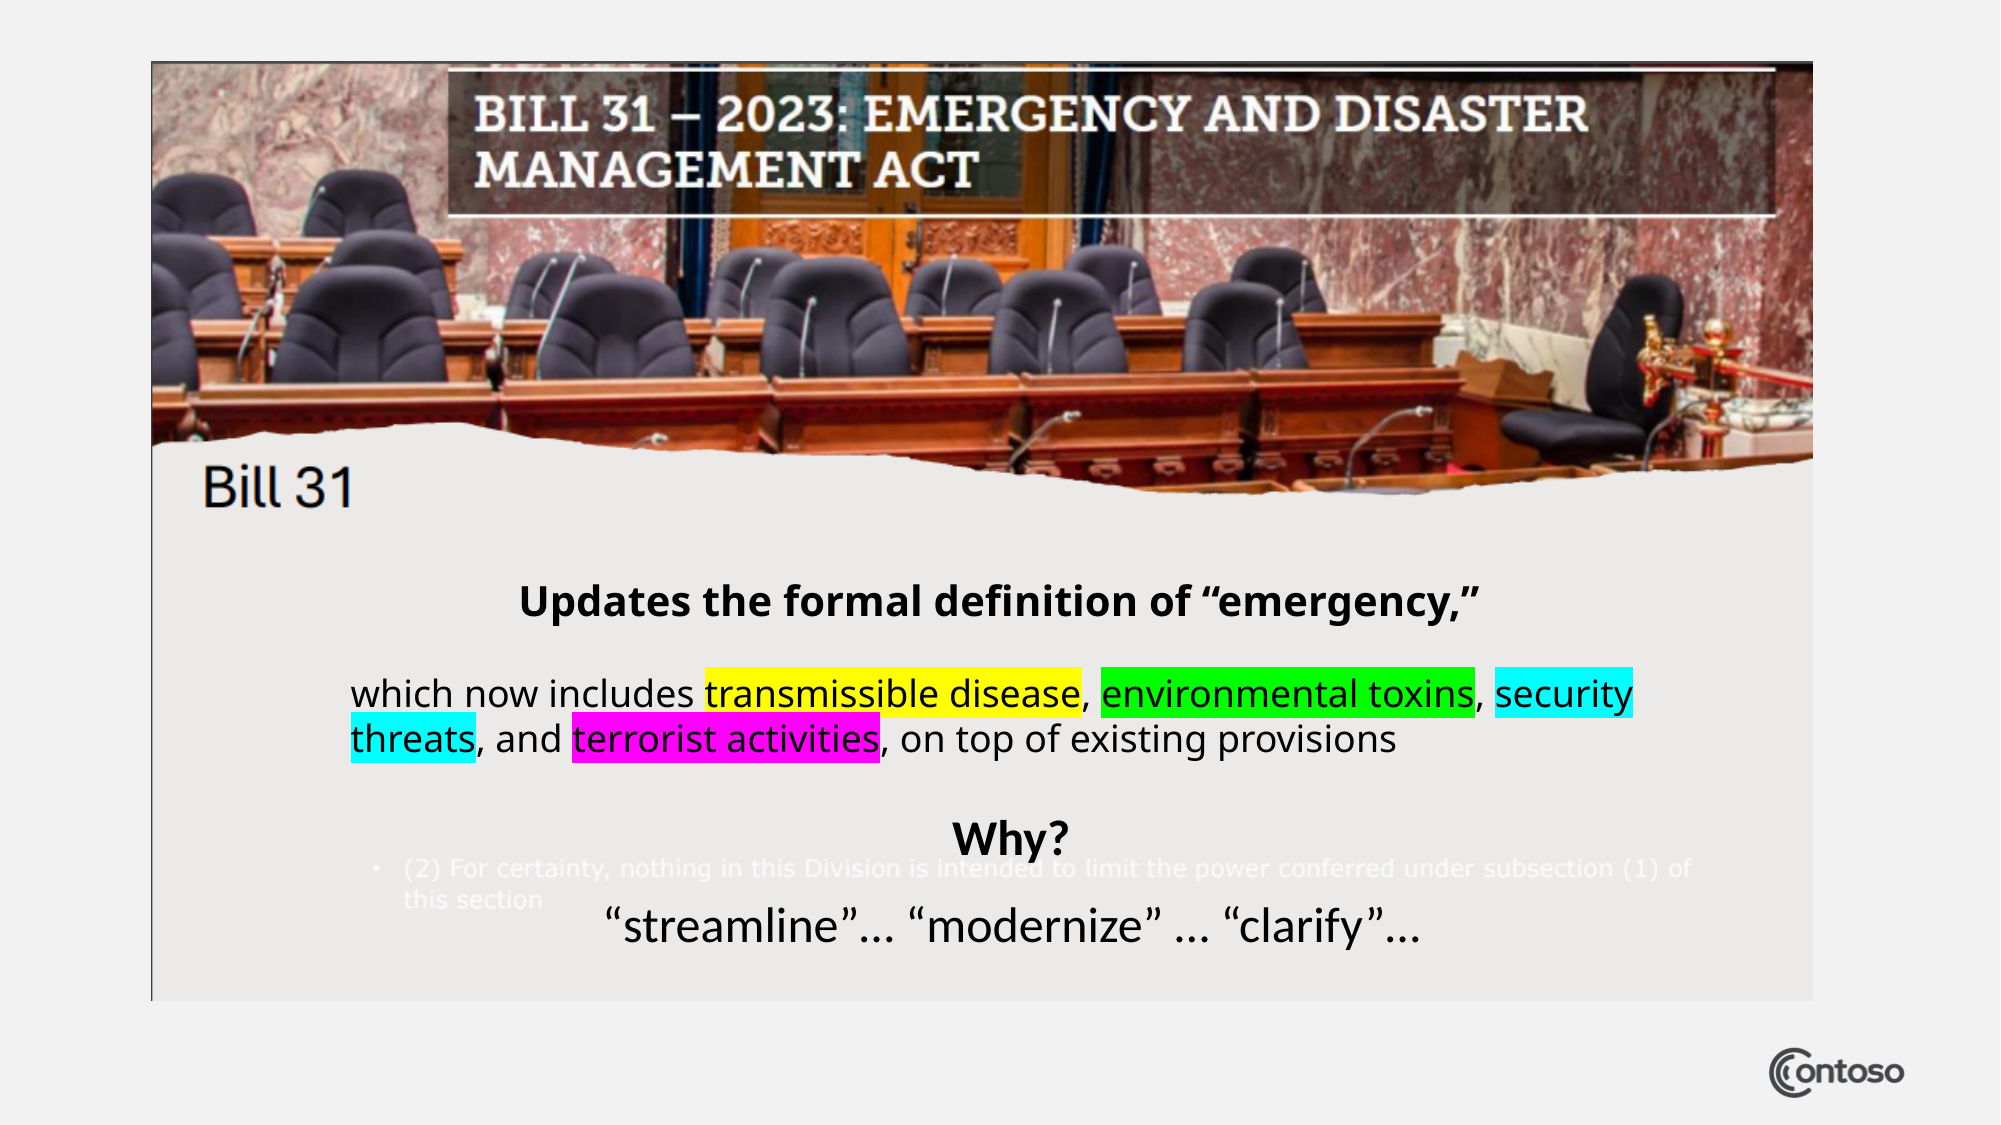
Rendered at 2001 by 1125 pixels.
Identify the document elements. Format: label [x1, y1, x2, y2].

text_box [151, 61, 1813, 1001]
